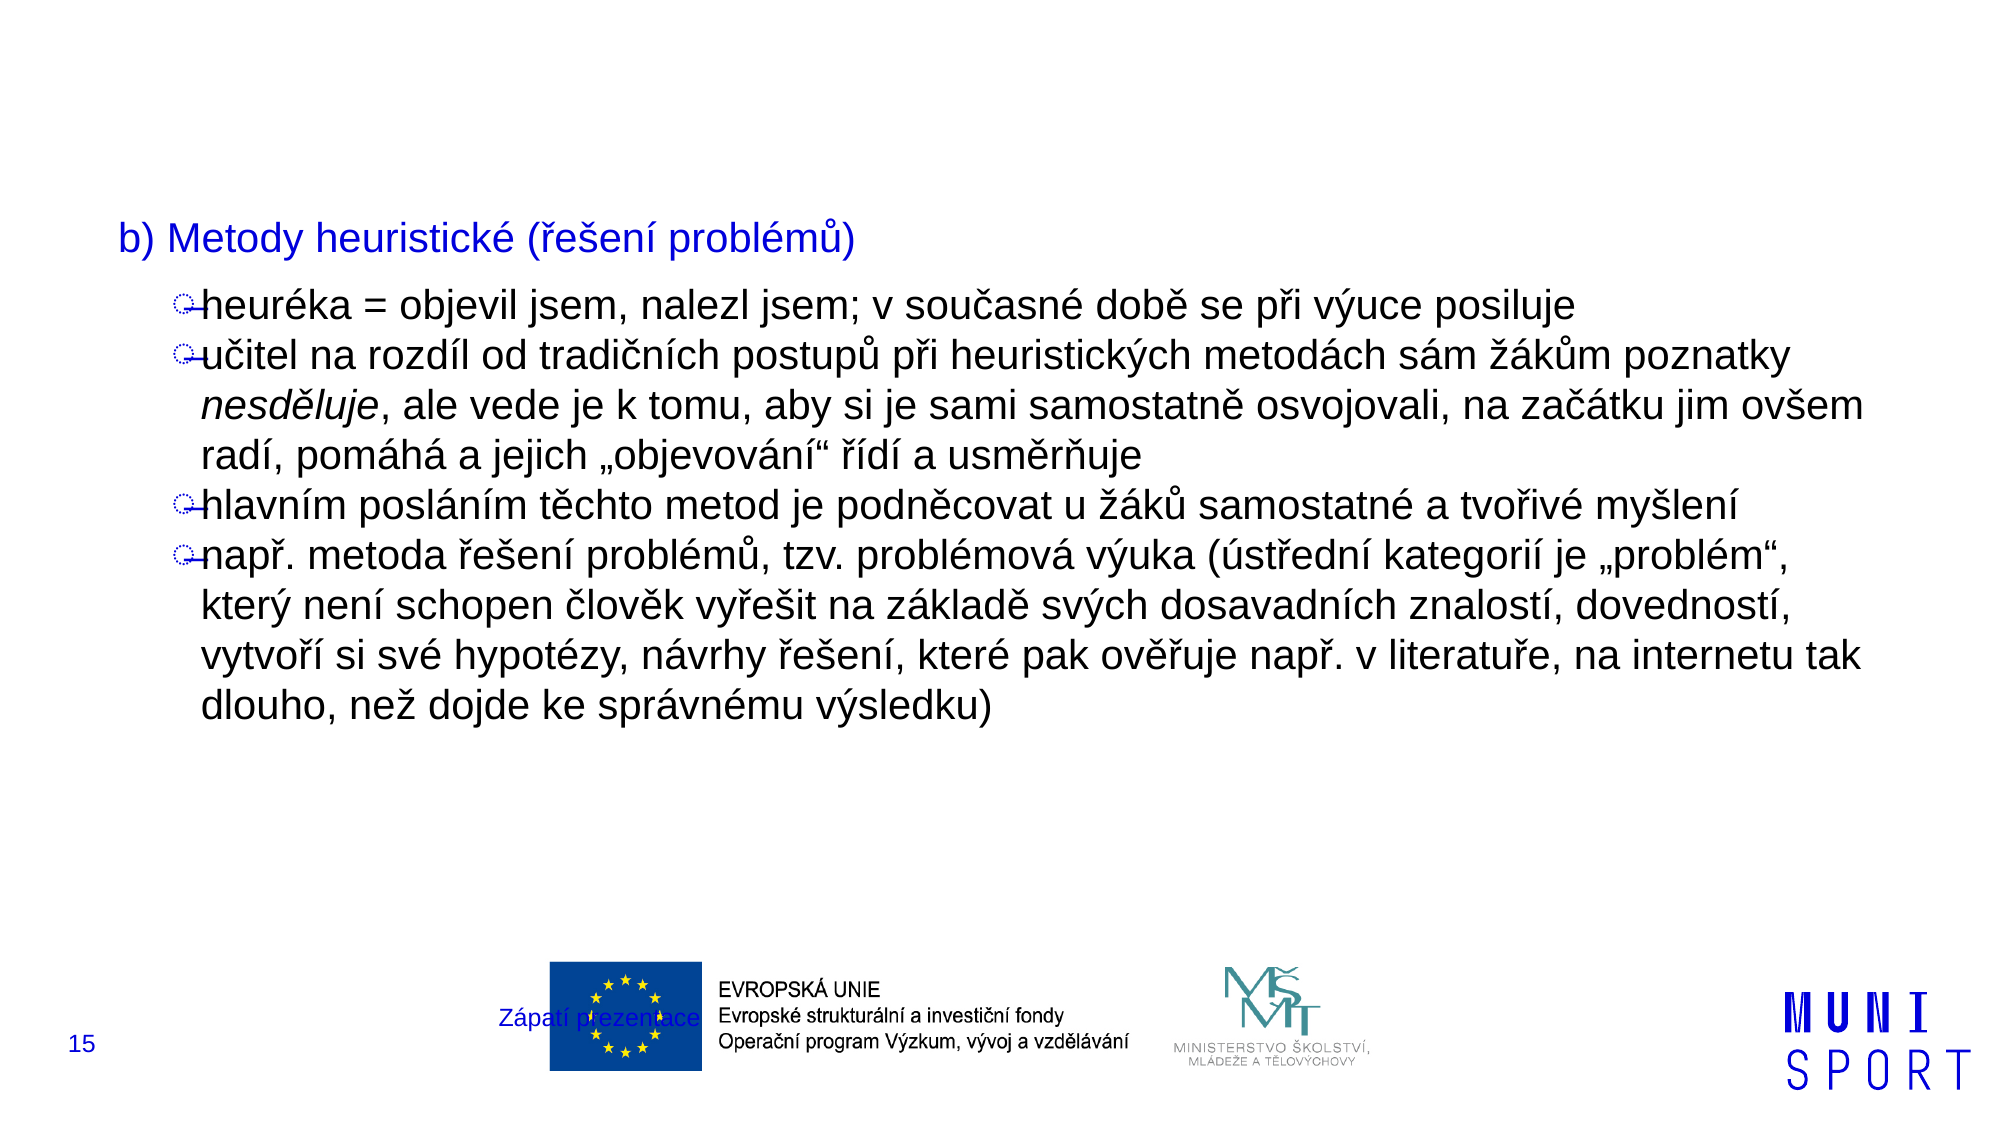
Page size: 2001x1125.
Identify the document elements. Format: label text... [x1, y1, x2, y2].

footer Zápatí prezentace [498, 957, 1420, 1125]
slide_number 15 [67, 1021, 110, 1063]
list b) Metody heuristické (řešení problémů) [118, 212, 1882, 258]
list heuréka = objevil jsem, nalezl jsem; v současné době se při výuce posiluje učitel na rozdíl od tradičních postupů při heuristických metodách sám žákům poznatky nesděluje, ale vede je k tomu, aby si je sami samostatně osvojovali, na začátku jim ovšem radí, pomáhá a jejich „objevování“ řídí a usměrňuje hlavním posláním těchto metod je podněcovat u žáků samostatné a tvořivé myšlení např. metoda řešení problémů, tzv. problémová výuka (ústřední kategorií je „problém“, který není schopen člověk vyřešit na základě svých dosavadních znalostí, dovedností, vytvoří si své hypotézy, návrhy řešení, které pak ověřuje např. v literatuře, na internetu tak dlouho, než dojde ke správnému výsledku) [118, 277, 1883, 957]
